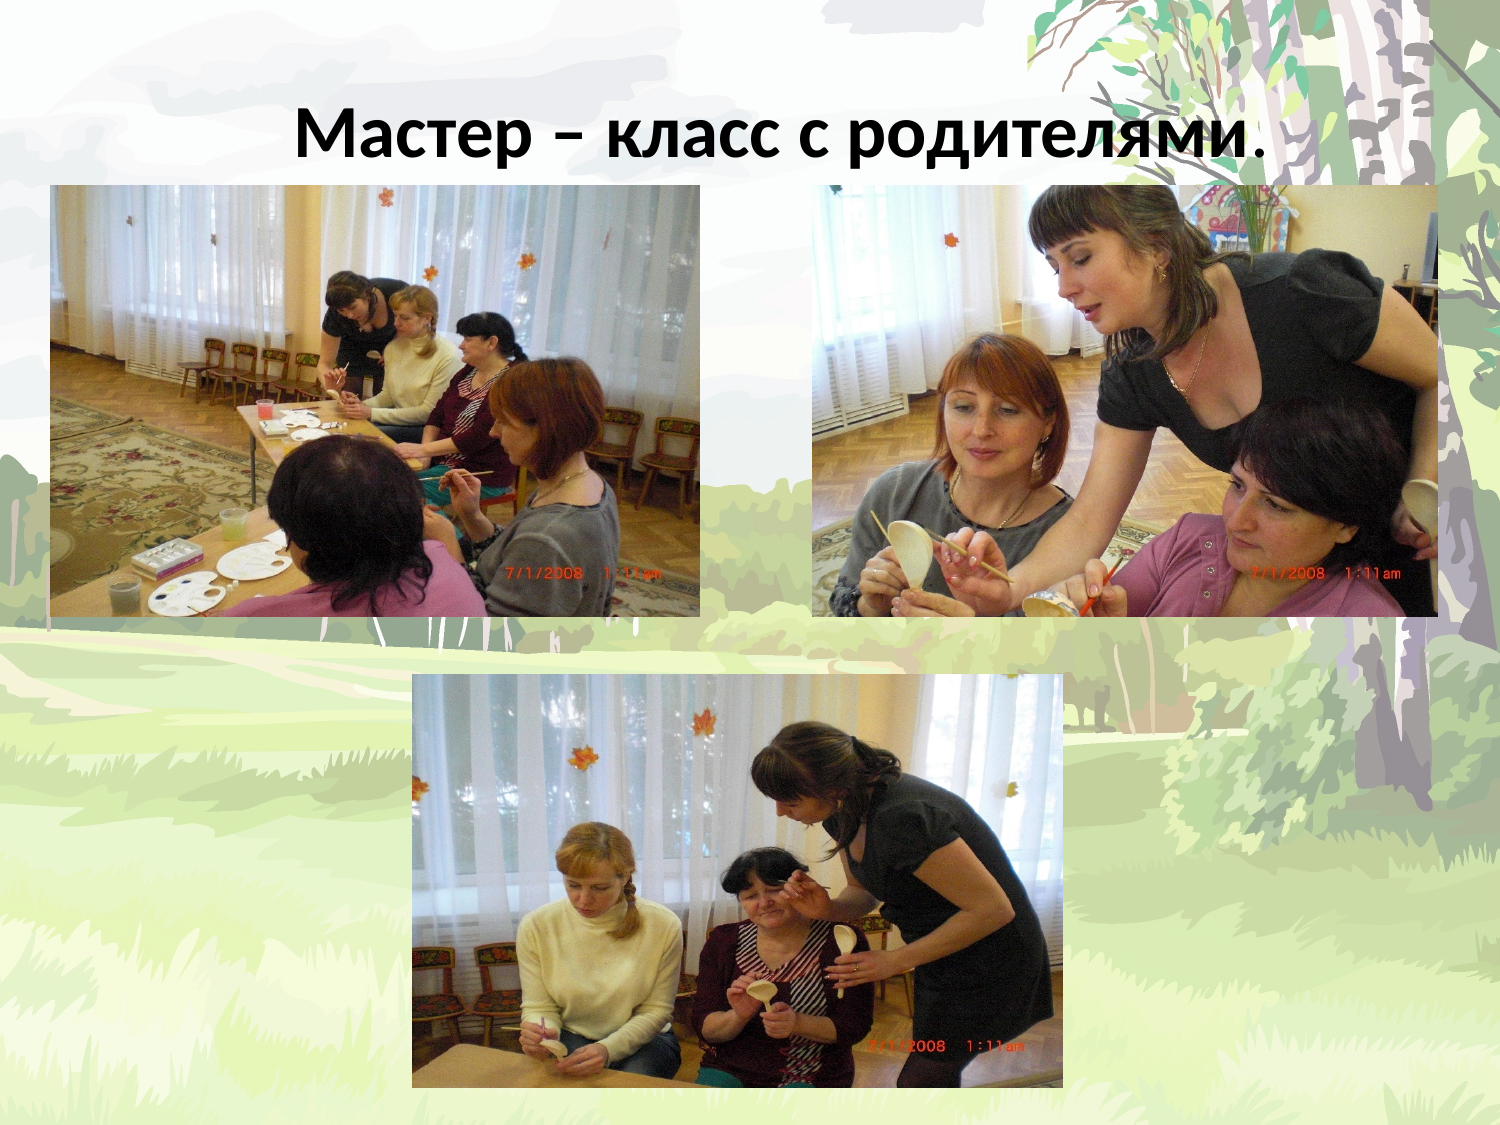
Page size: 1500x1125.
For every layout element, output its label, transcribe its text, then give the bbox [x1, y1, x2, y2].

text_box Мастер – класс с родителями. [278, 74, 1285, 180]
picture [412, 674, 1063, 1088]
picture [812, 184, 1438, 617]
picture [49, 184, 701, 617]
